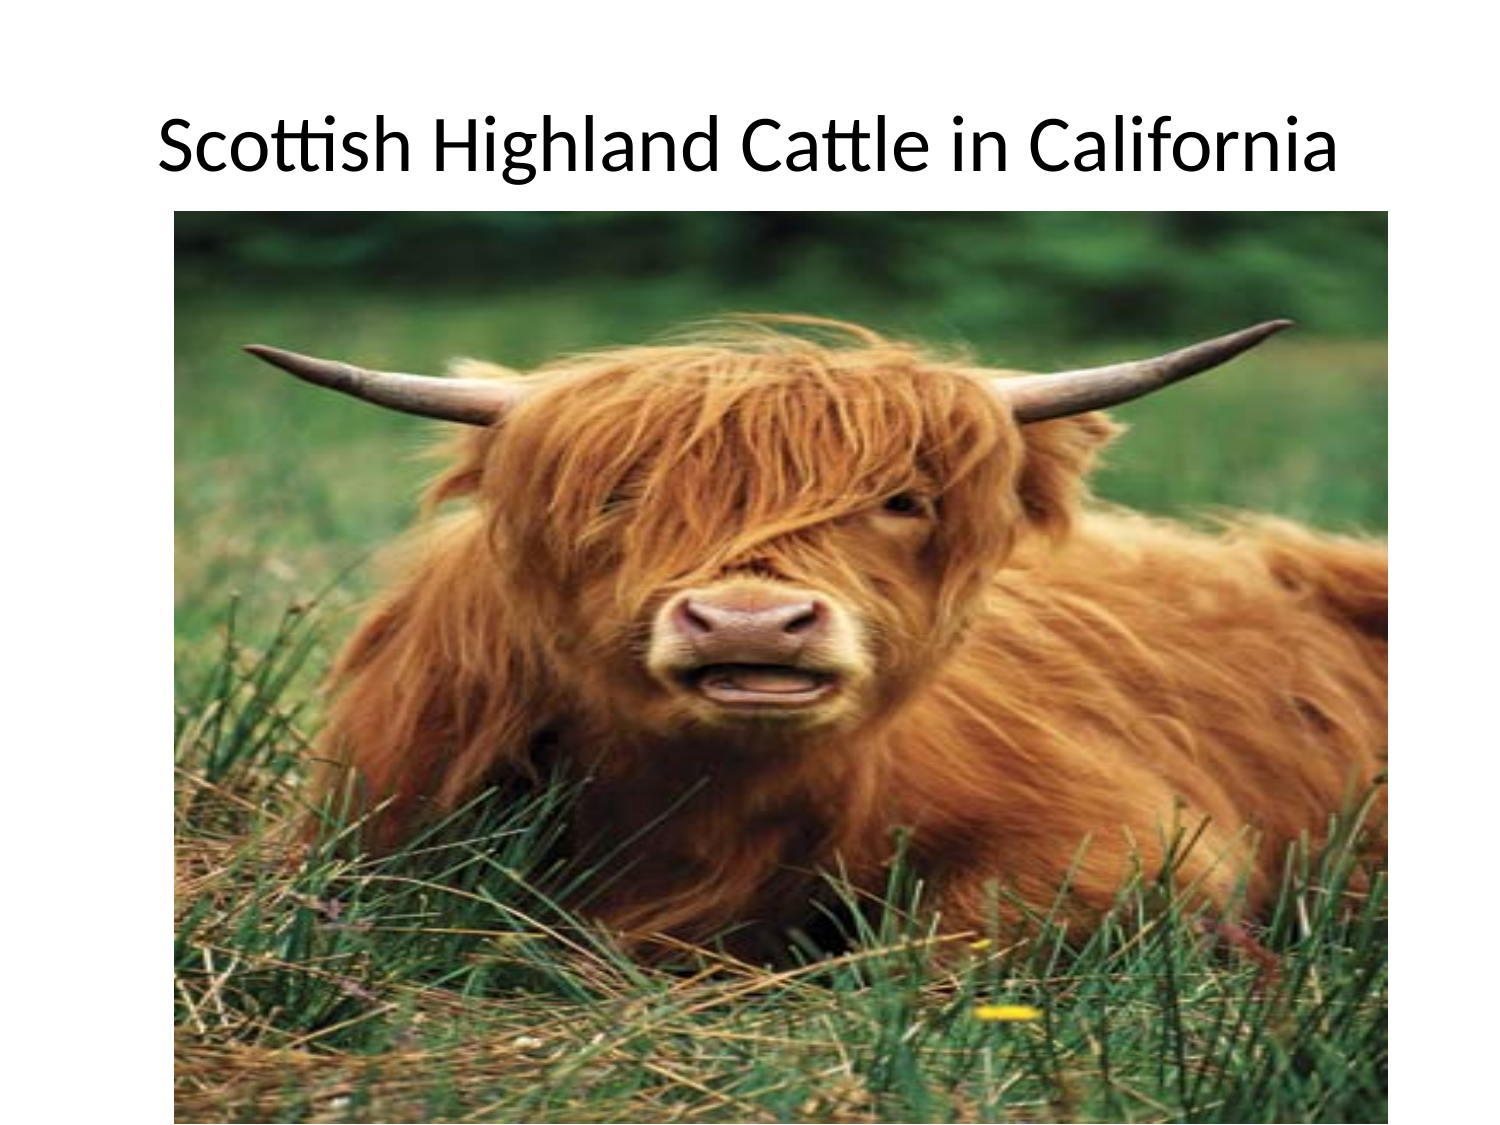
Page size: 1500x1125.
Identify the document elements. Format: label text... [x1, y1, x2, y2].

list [174, 211, 1388, 1125]
title Scottish Highland Cattle in California [75, 45, 1425, 233]
